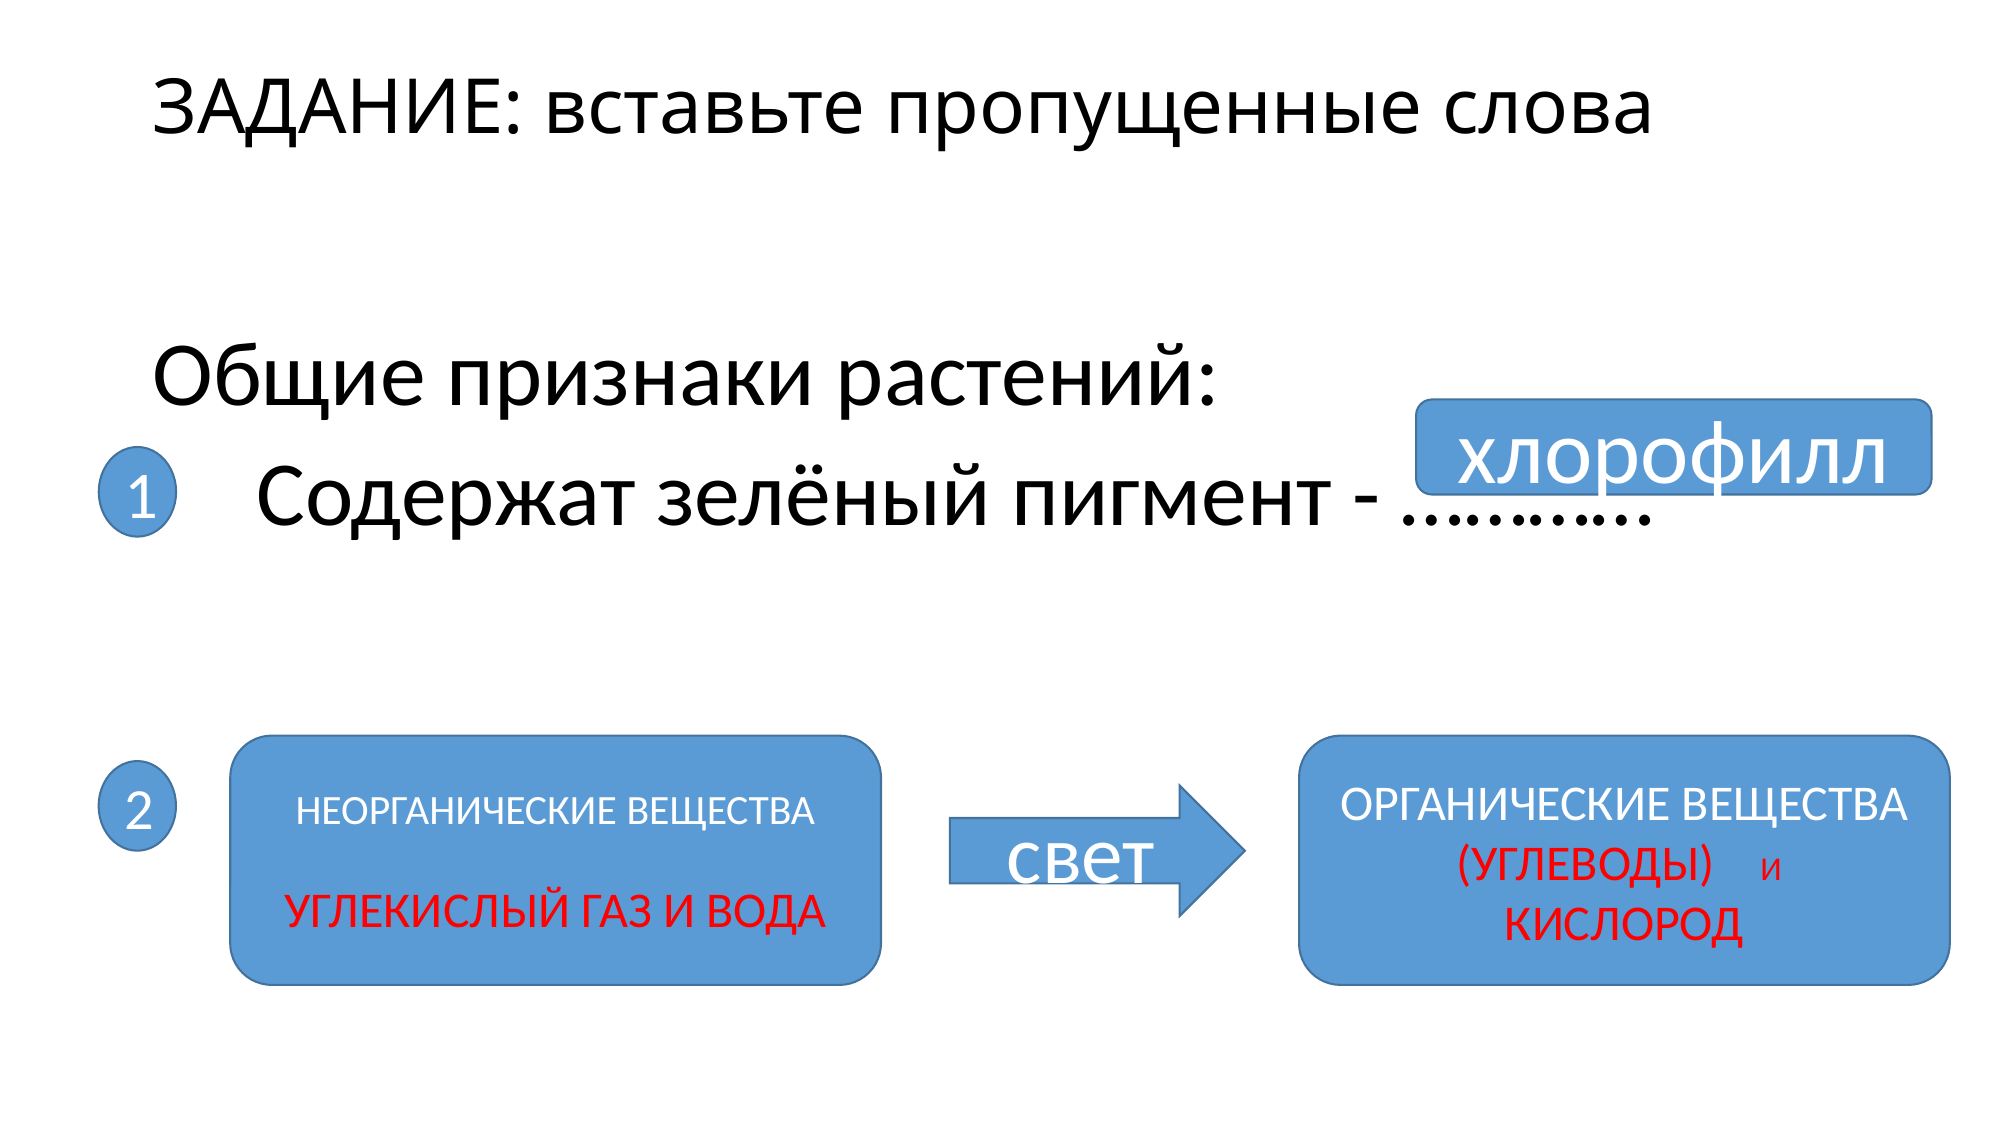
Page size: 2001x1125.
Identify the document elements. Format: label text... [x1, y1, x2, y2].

text_box НЕОРГАНИЧЕСКИЕ ВЕЩЕСТВА УГЛЕКИСЛЫЙ ГАЗ И ВОДА [229, 734, 883, 986]
text_box 2 [97, 760, 178, 852]
title ЗАДАНИЕ: вставьте пропущенные слова [137, 59, 1863, 159]
list Общие признаки растений: Содержат зелёный пигмент - ………… [137, 188, 1863, 1014]
text_box ОРГАНИЧЕСКИЕ ВЕЩЕСТВА (УГЛЕВОДЫ) И КИСЛОРОД [1298, 734, 1951, 986]
text_box свет [948, 782, 1247, 919]
text_box 1 [97, 445, 178, 538]
text_box хлорофилл [1415, 398, 1933, 496]
